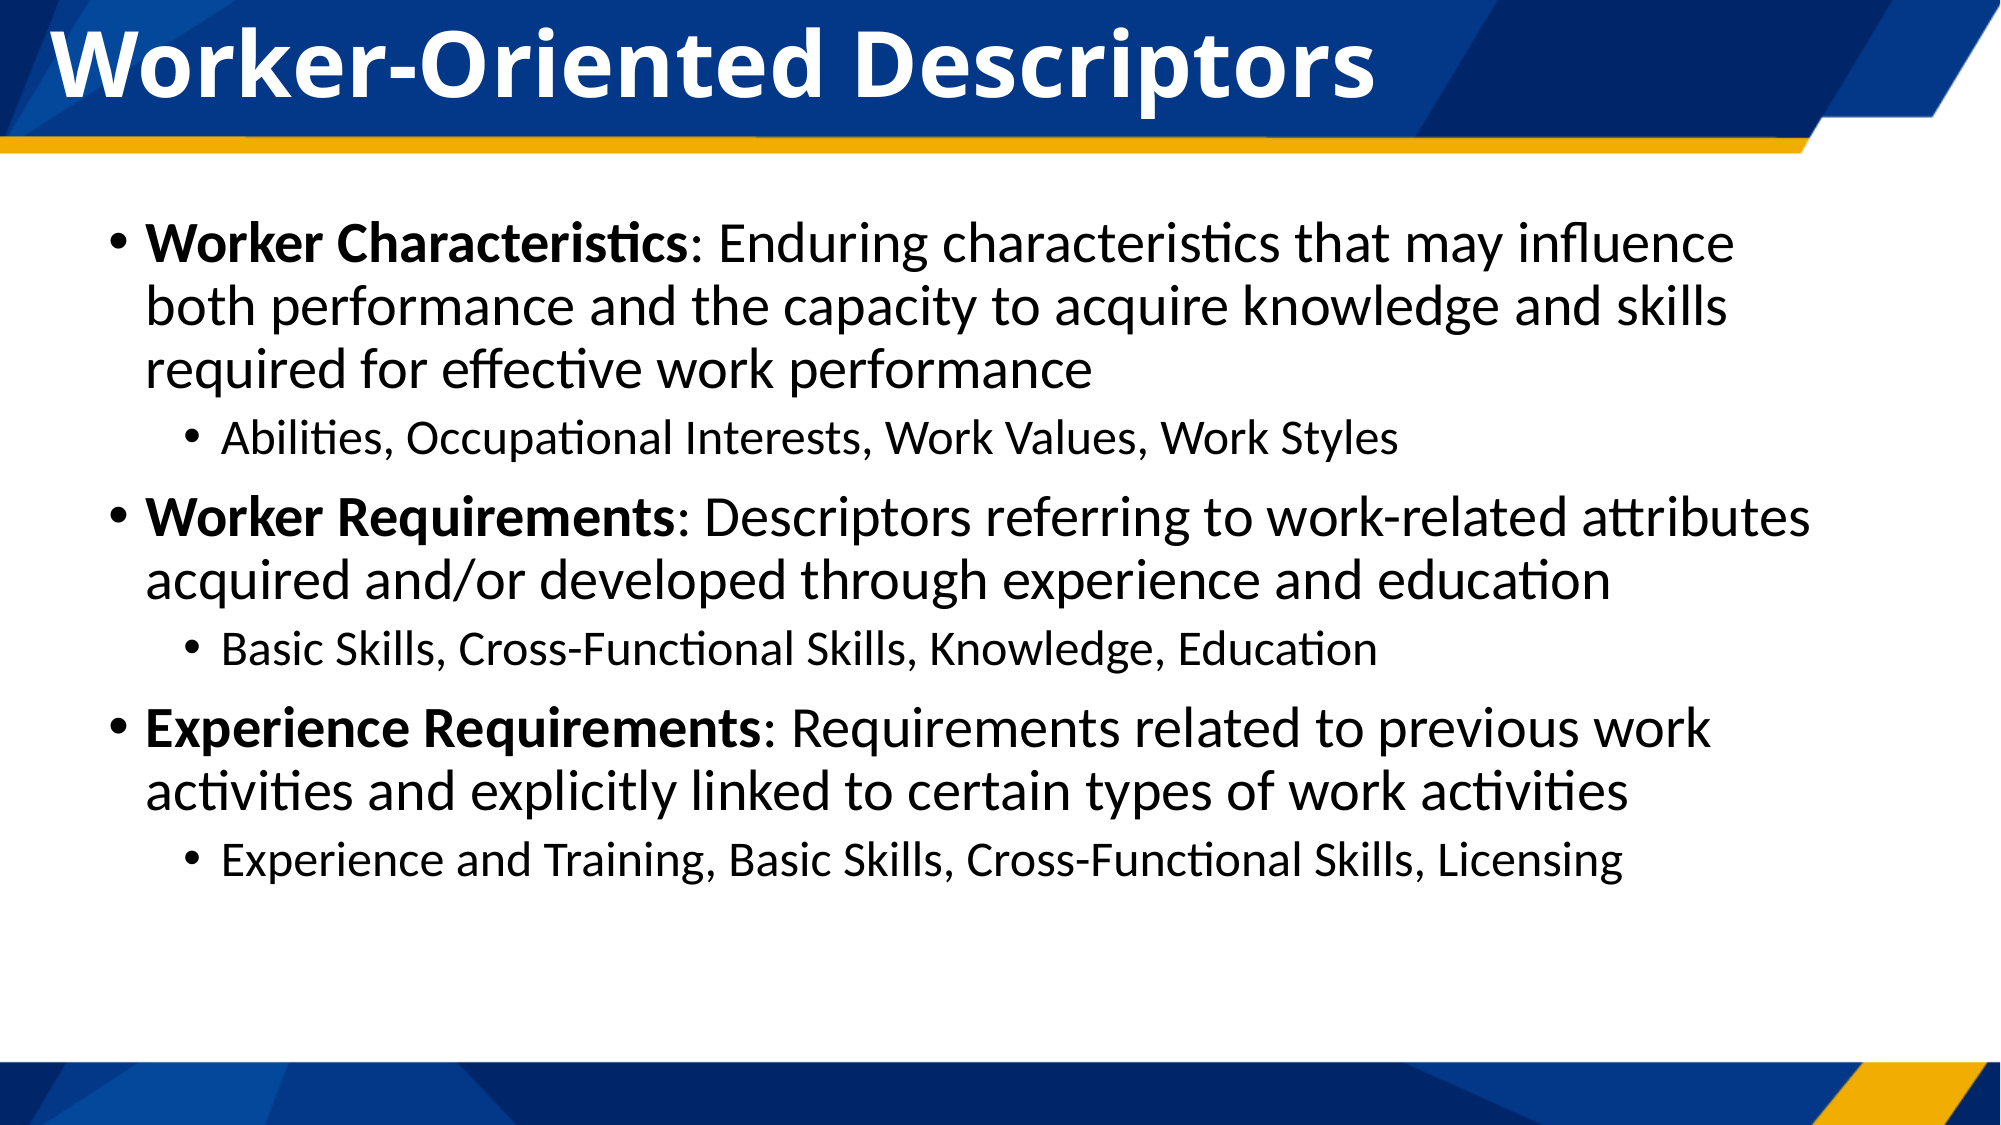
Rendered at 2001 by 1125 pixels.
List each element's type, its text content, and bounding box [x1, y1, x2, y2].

picture [0, 0, 2001, 1125]
list Worker Characteristics: Enduring characteristics that may influence both performance and the capacity to acquire knowledge and skills required for effective work performance Abilities, Occupational Interests, Work Values, Work Styles Worker Requirements: Descriptors referring to work-related attributes acquired and/or developed through experience and education Basic Skills, Cross-Functional Skills, Knowledge, Education Experience Requirements: Requirements related to previous work activities and explicitly linked to certain types of work activities Experience and Training, Basic Skills, Cross-Functional Skills, Licensing [93, 204, 1874, 1016]
title Worker-Oriented Descriptors [35, 0, 2000, 137]
